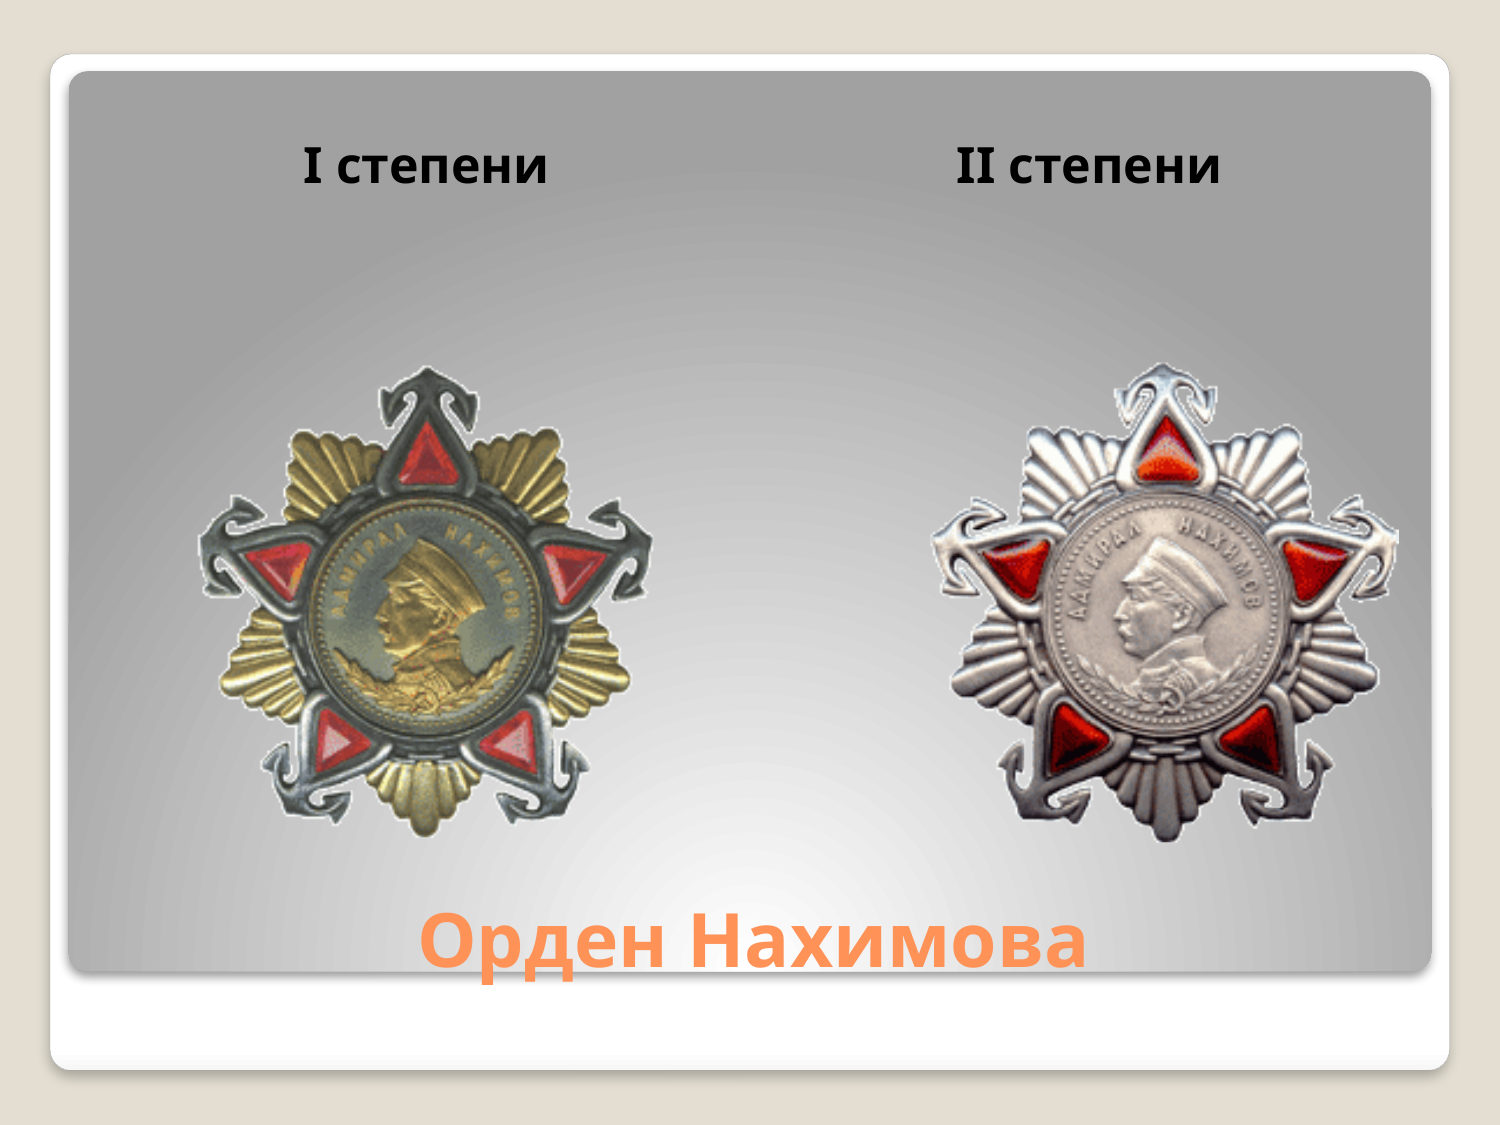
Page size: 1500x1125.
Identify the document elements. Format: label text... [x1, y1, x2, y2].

list I степени [99, 95, 745, 225]
title Орден Нахимова [82, 817, 1425, 990]
list II степени [763, 95, 1409, 225]
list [929, 361, 1399, 848]
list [194, 363, 656, 843]
